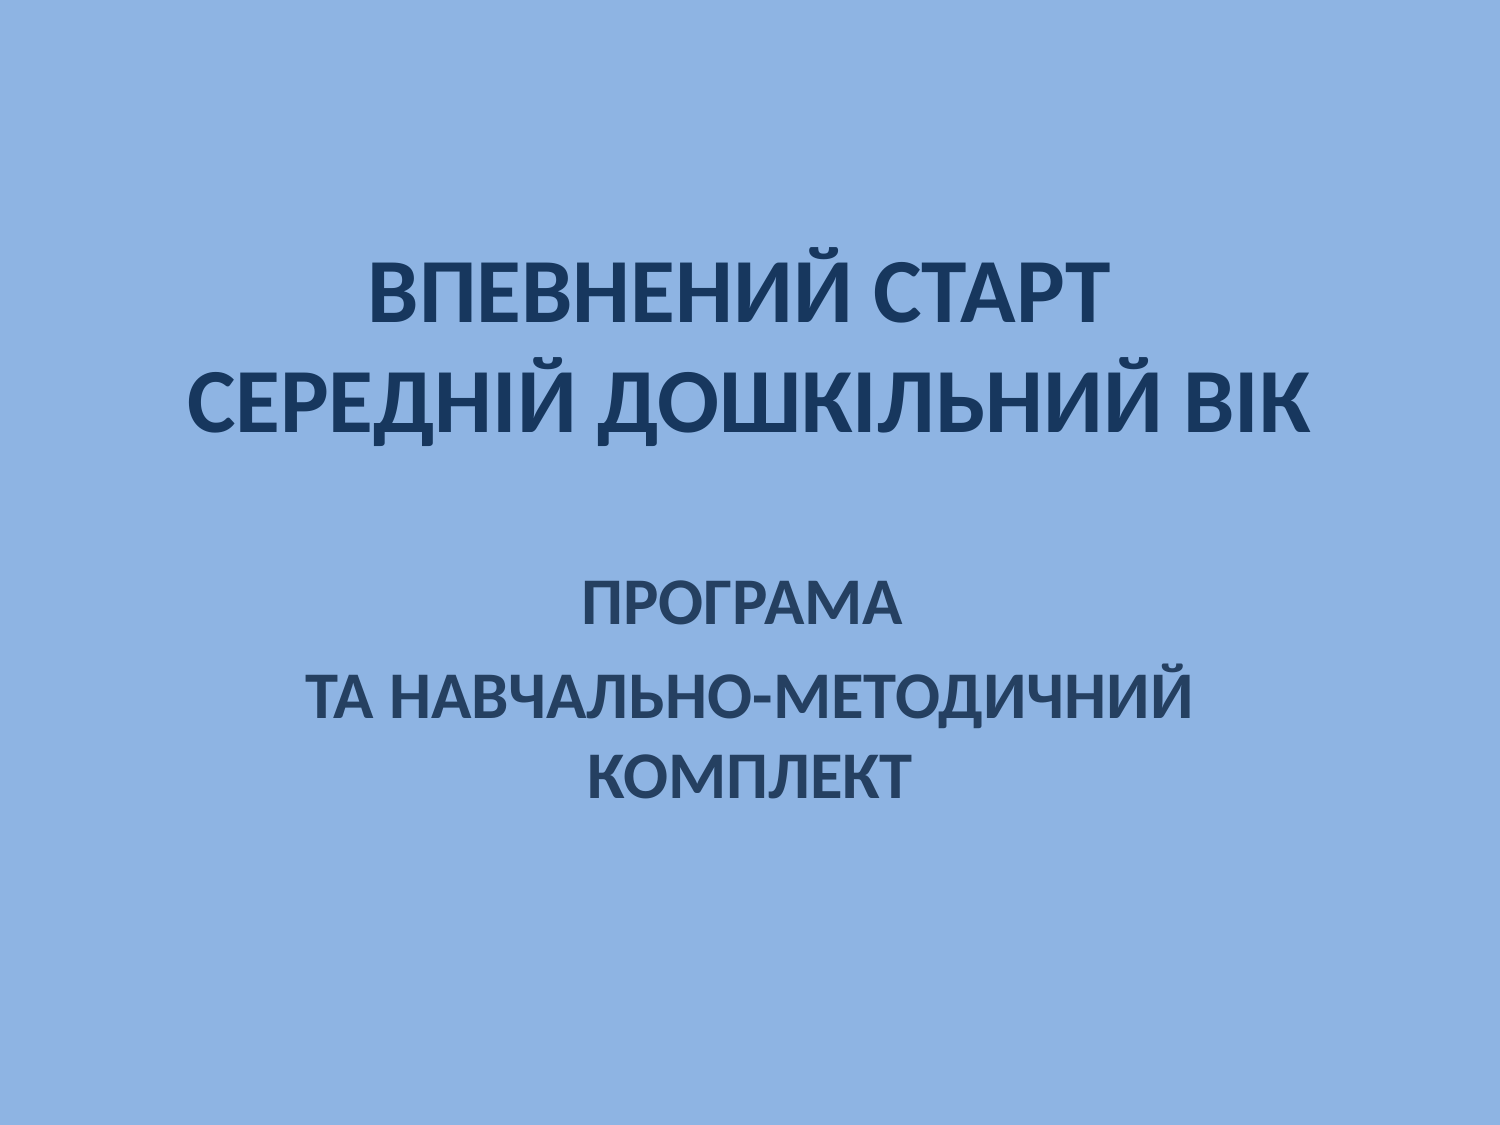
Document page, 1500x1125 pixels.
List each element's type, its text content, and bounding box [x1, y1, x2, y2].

title ВПЕВНЕНИЙ СТАРТ СЕРЕДНІЙ ДОШКІЛЬНИЙ ВІК [112, 220, 1388, 462]
subtitle ПРОГРАМА ТА НАВЧАЛЬНО-МЕТОДИЧНИЙ КОМПЛЕКТ [225, 550, 1275, 839]
